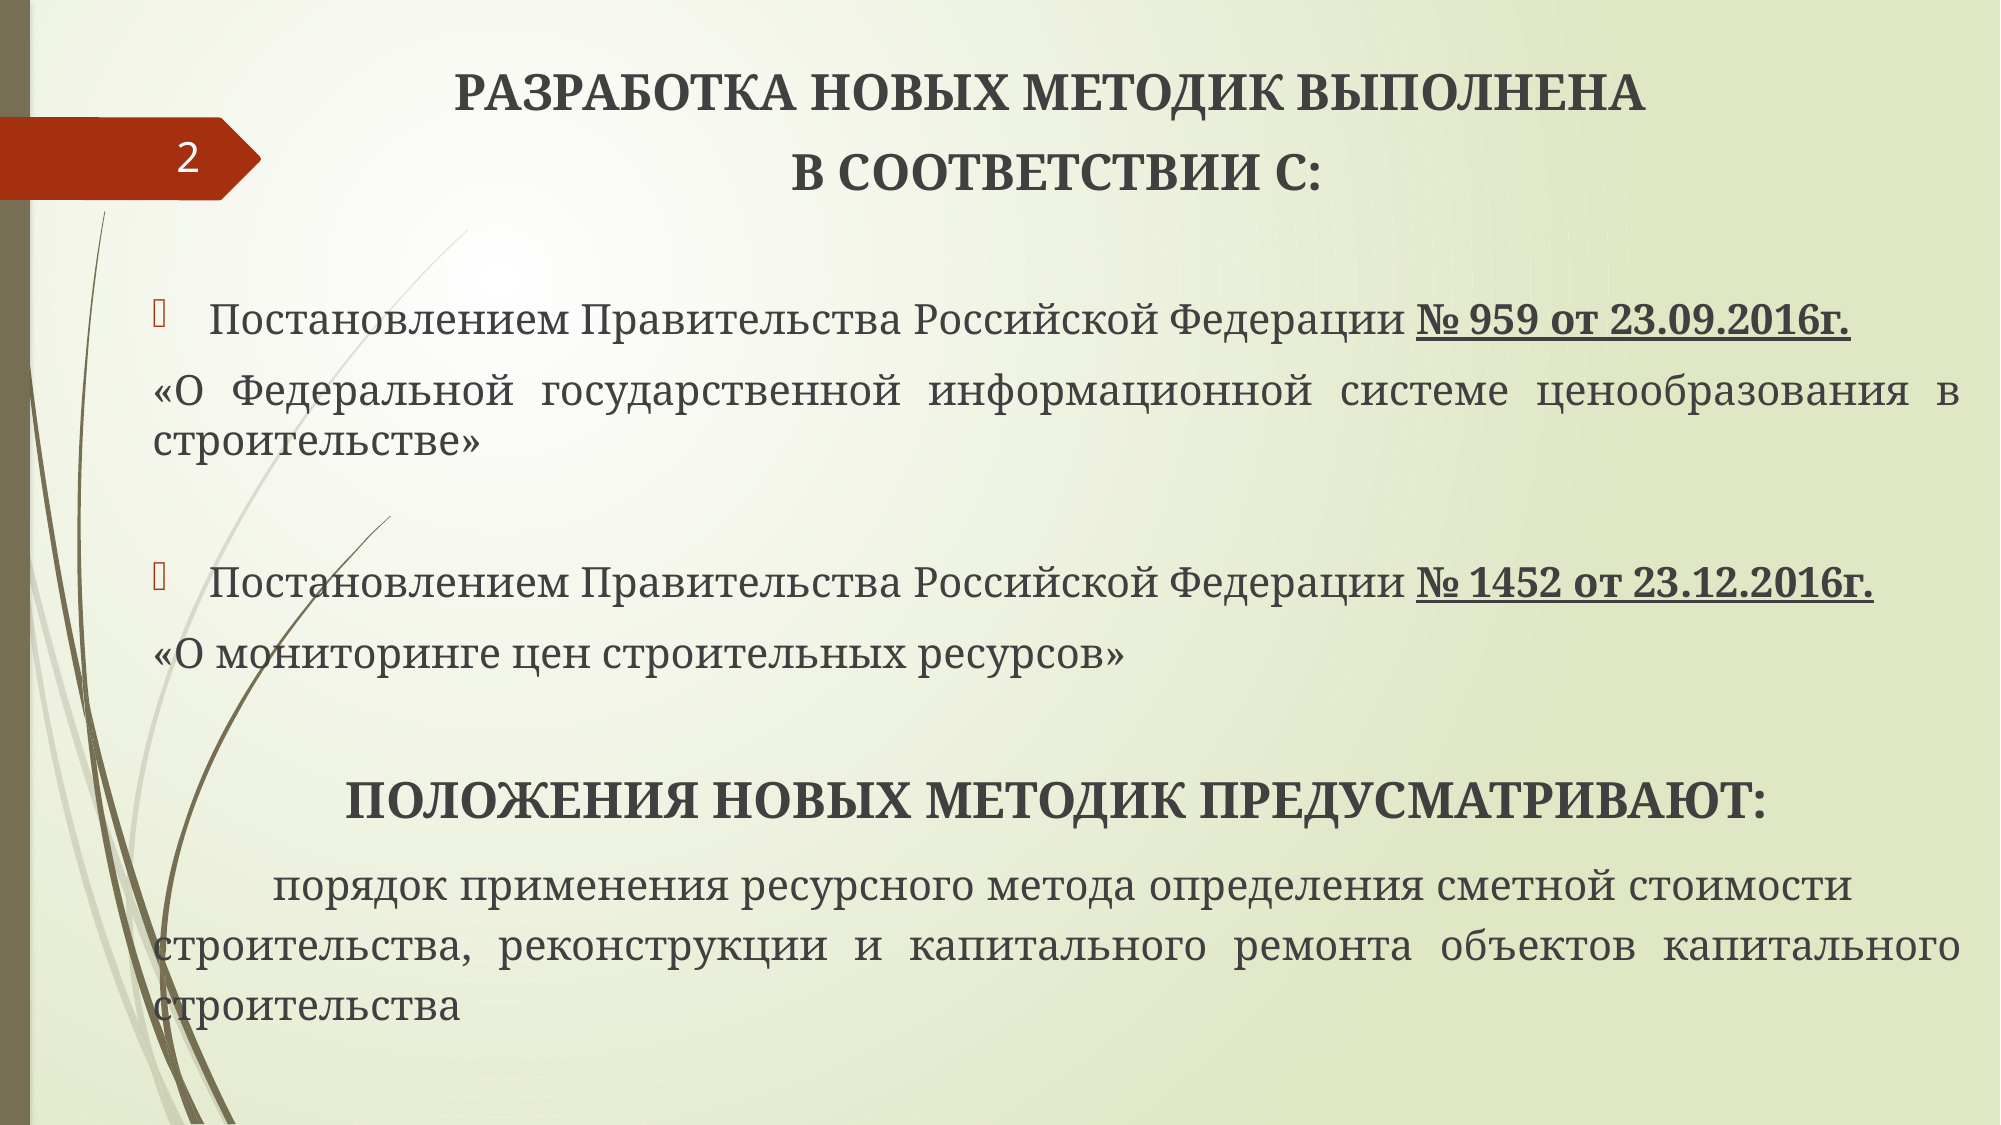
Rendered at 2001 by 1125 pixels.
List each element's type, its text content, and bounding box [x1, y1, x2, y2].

list РАЗРАБОТКА НОВЫХ МЕТОДИК ВЫПОЛНЕНА В СООТВЕТСТВИИ С: Постановлением Правительства Российской Федерации № 959 от 23.09.2016г. «О Федеральной государственной информационной системе ценообразования в строительстве» Постановлением Правительства Российской Федерации № 1452 от 23.12.2016г. «О мониторинге цен строительных ресурсов» ПОЛОЖЕНИЯ НОВЫХ МЕТОДИК ПРЕДУСМАТРИВАЮТ: порядок применения ресурсного метода определения сметной стоимости строительства, реконструкции и капитального ремонта объектов капитального строительства [137, 52, 1977, 1091]
slide_number 2 [87, 129, 216, 190]
